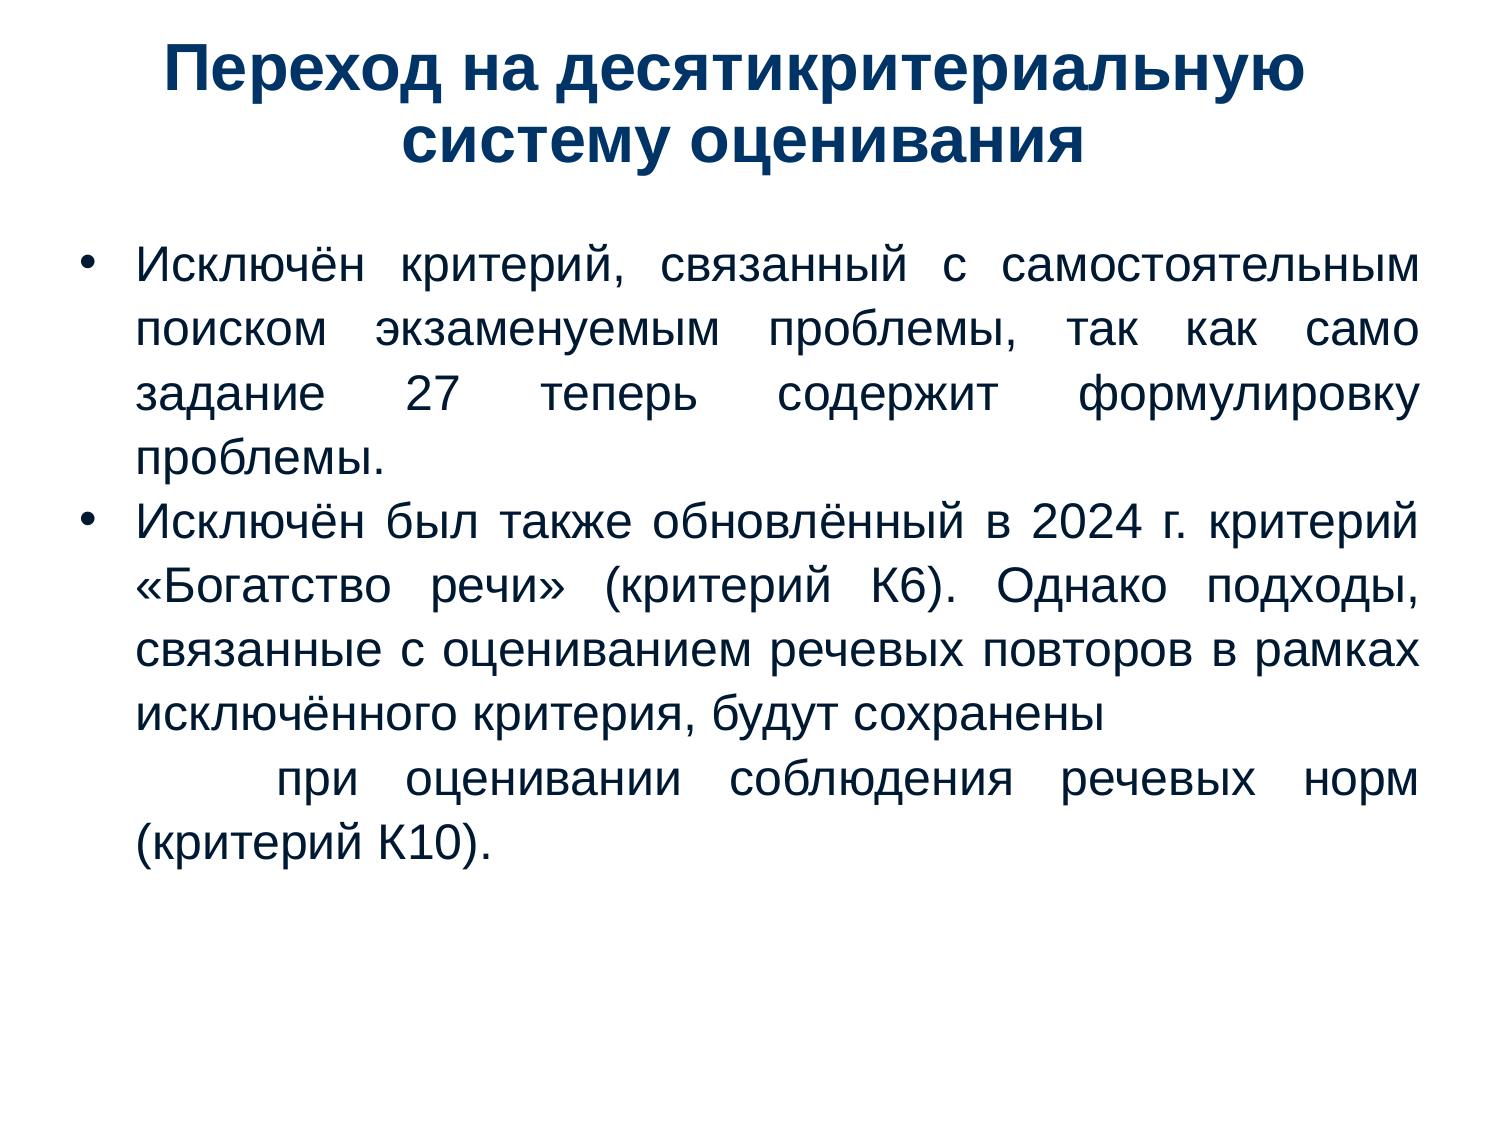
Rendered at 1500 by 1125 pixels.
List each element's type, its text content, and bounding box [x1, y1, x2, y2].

text_box Исключён критерий, связанный с самостоятельным поиском экзаменуемым проблемы, так как само задание 27 теперь содержит формулировку проблемы. Исключён был также обновлённый в 2024 г. критерий «Богатство речи» (критерий К6). Однако подходы, связанные с оцениванием речевых повторов в рамках исключённого критерия, будут сохранены при оценивании соблюдения речевых норм (критерий К10). [64, 219, 1436, 925]
title Переход на десятикритериальную систему оценивания [52, 59, 1436, 185]
